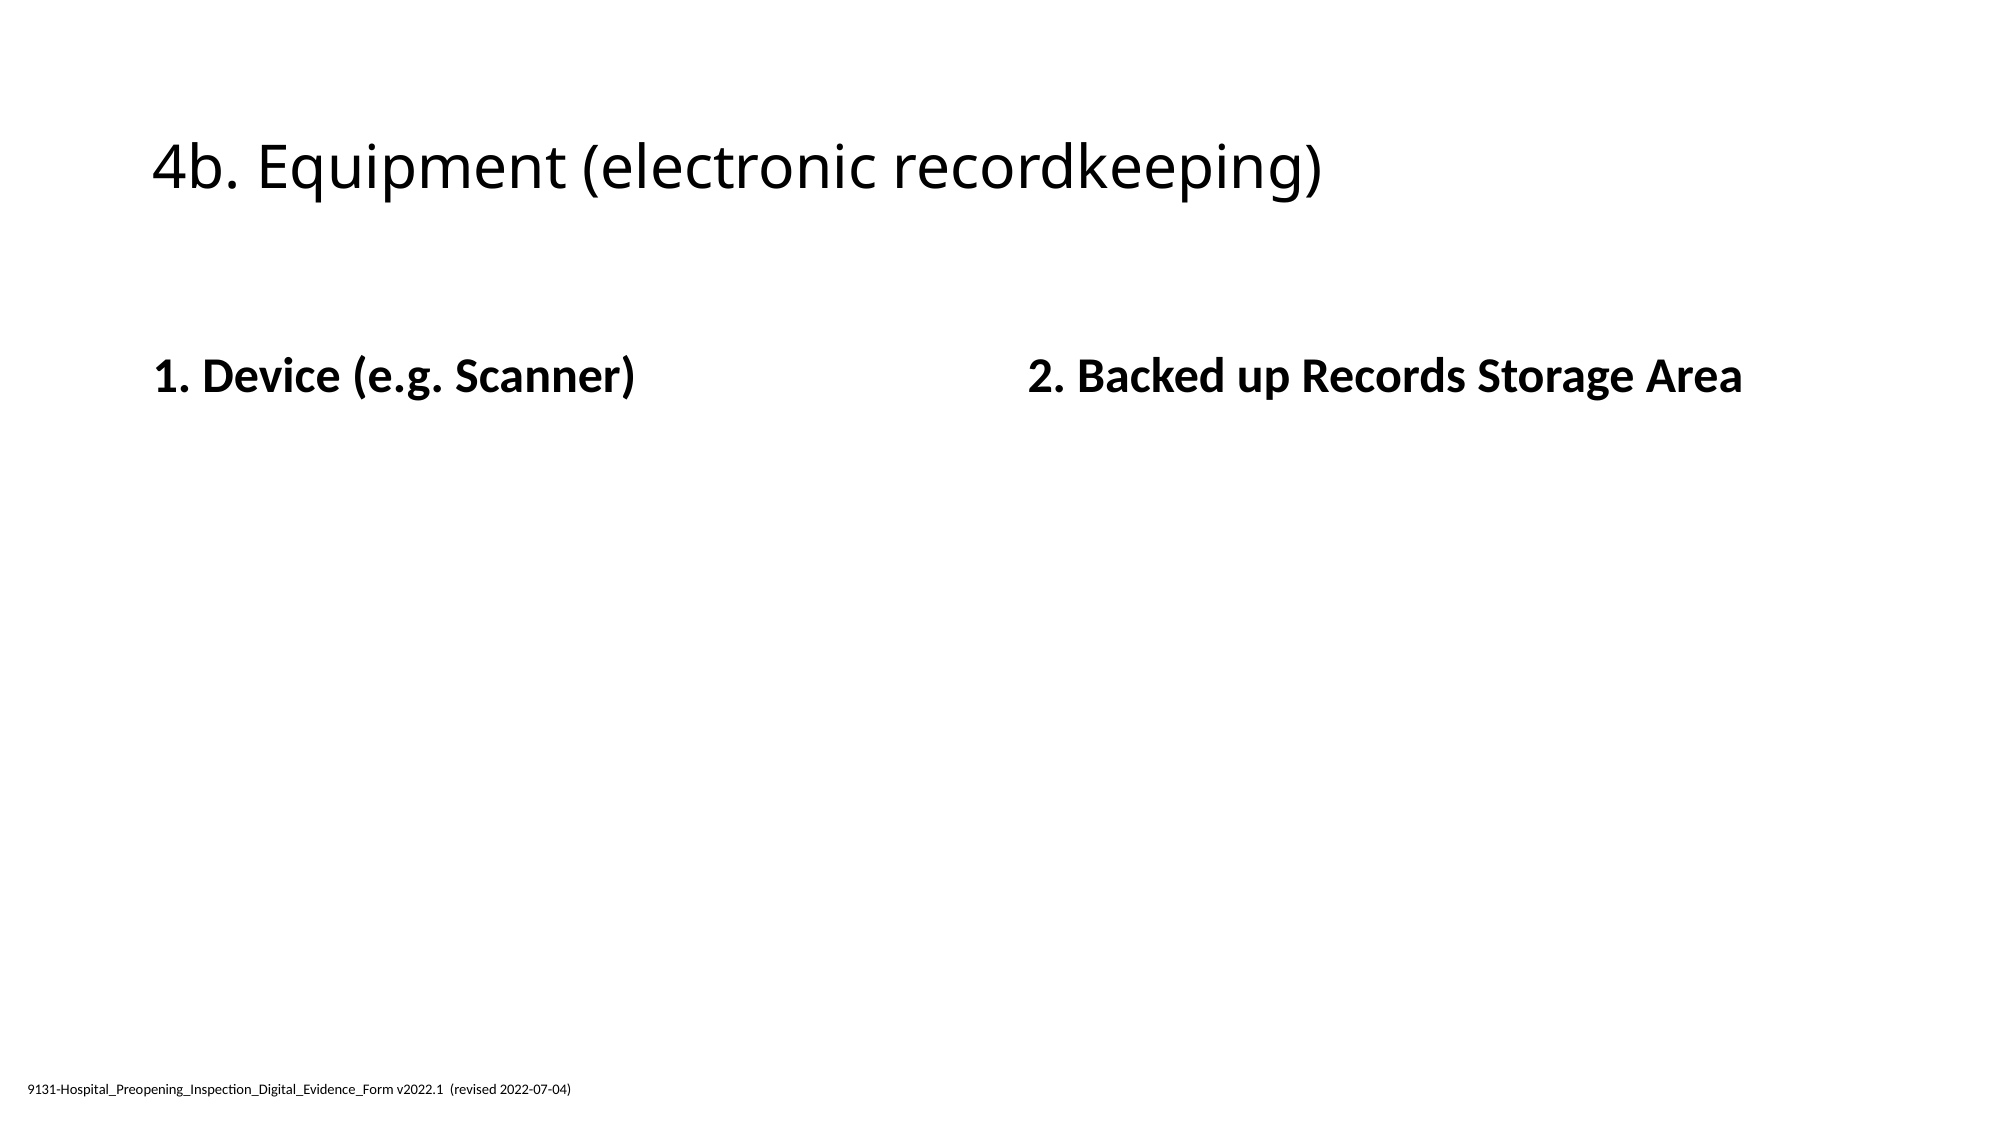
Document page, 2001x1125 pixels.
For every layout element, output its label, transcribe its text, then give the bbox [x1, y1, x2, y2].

title 4b. Equipment (electronic recordkeeping) [137, 59, 1863, 278]
list 1. Device (e.g. Scanner) [137, 275, 984, 411]
list 2. Backed up Records Storage Area [1012, 275, 1863, 411]
